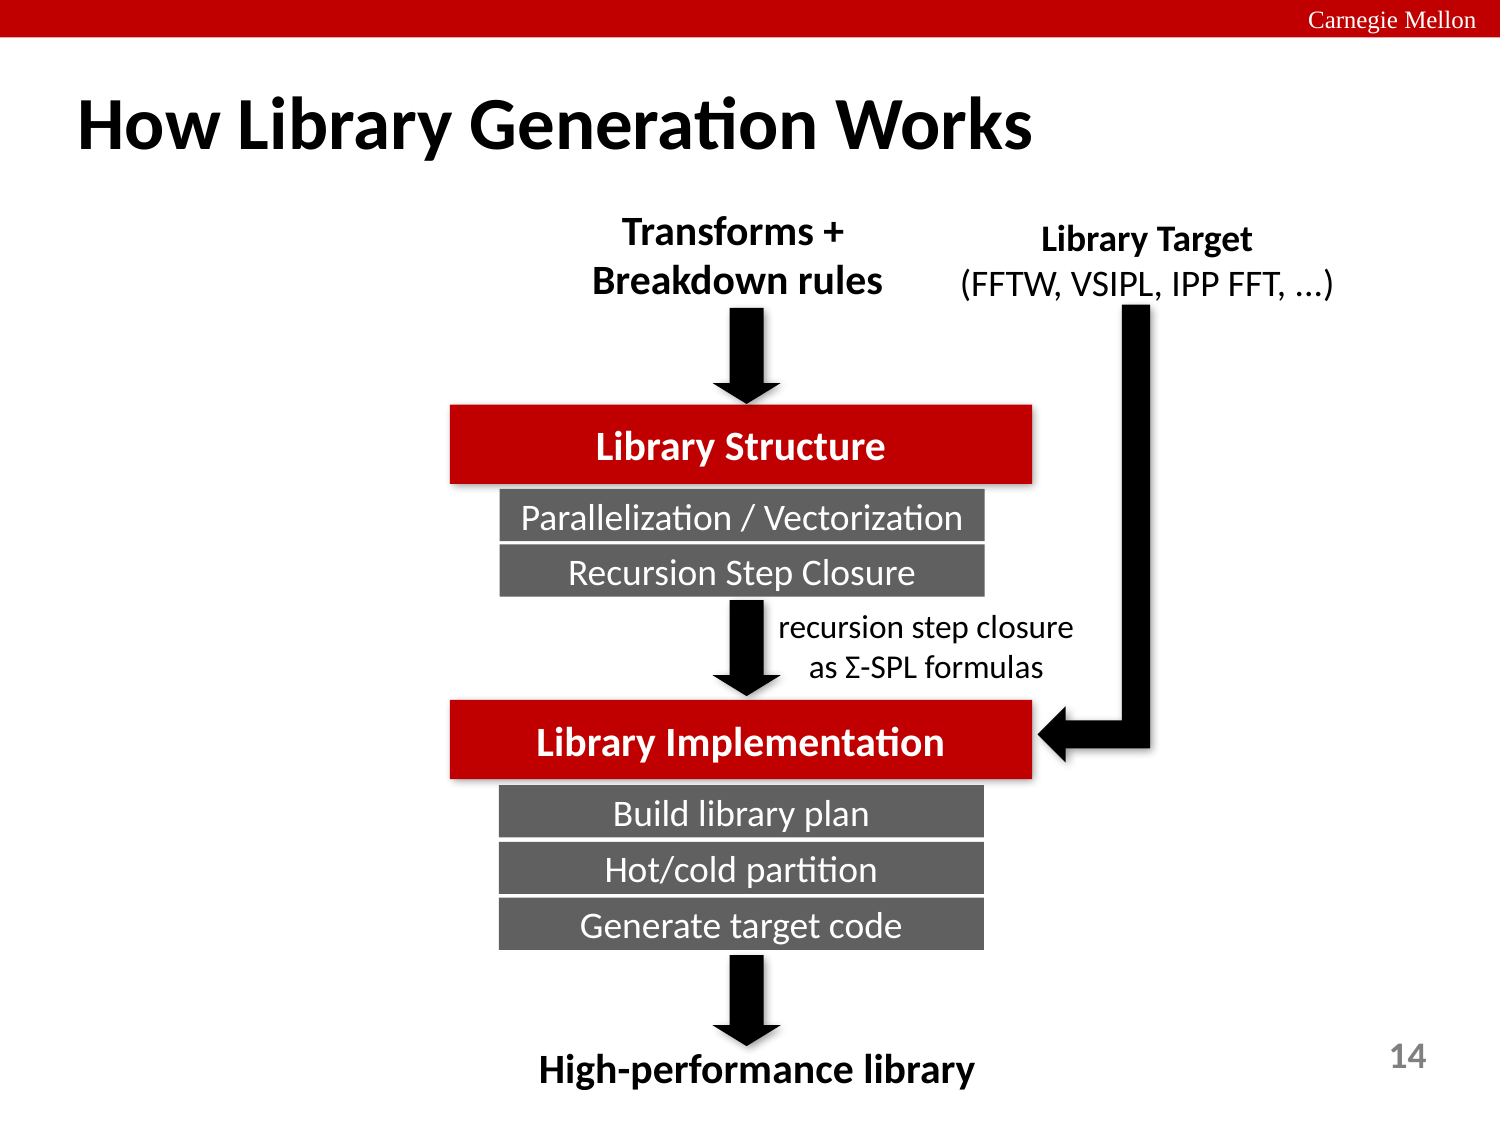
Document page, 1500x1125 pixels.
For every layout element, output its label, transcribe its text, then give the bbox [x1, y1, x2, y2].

text_box [1037, 304, 1151, 763]
text_box Library Structure [449, 404, 1033, 484]
text_box Library Target (FFTW, VSIPL, IPP FFT, ...) [944, 206, 1350, 312]
text_box Library Implementation [449, 699, 1033, 780]
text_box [499, 488, 986, 597]
text_box [712, 307, 781, 404]
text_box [498, 784, 985, 951]
text_box [712, 608, 781, 697]
text_box 14 [1373, 1023, 1463, 1102]
title How Library Generation Works [62, 57, 1498, 183]
text_box recursion step closure as Σ-SPL formulas [772, 597, 1090, 693]
text_box Transforms + Breakdown rules [577, 196, 899, 311]
text_box [712, 962, 781, 1047]
text_box High-performance library [524, 1034, 991, 1100]
